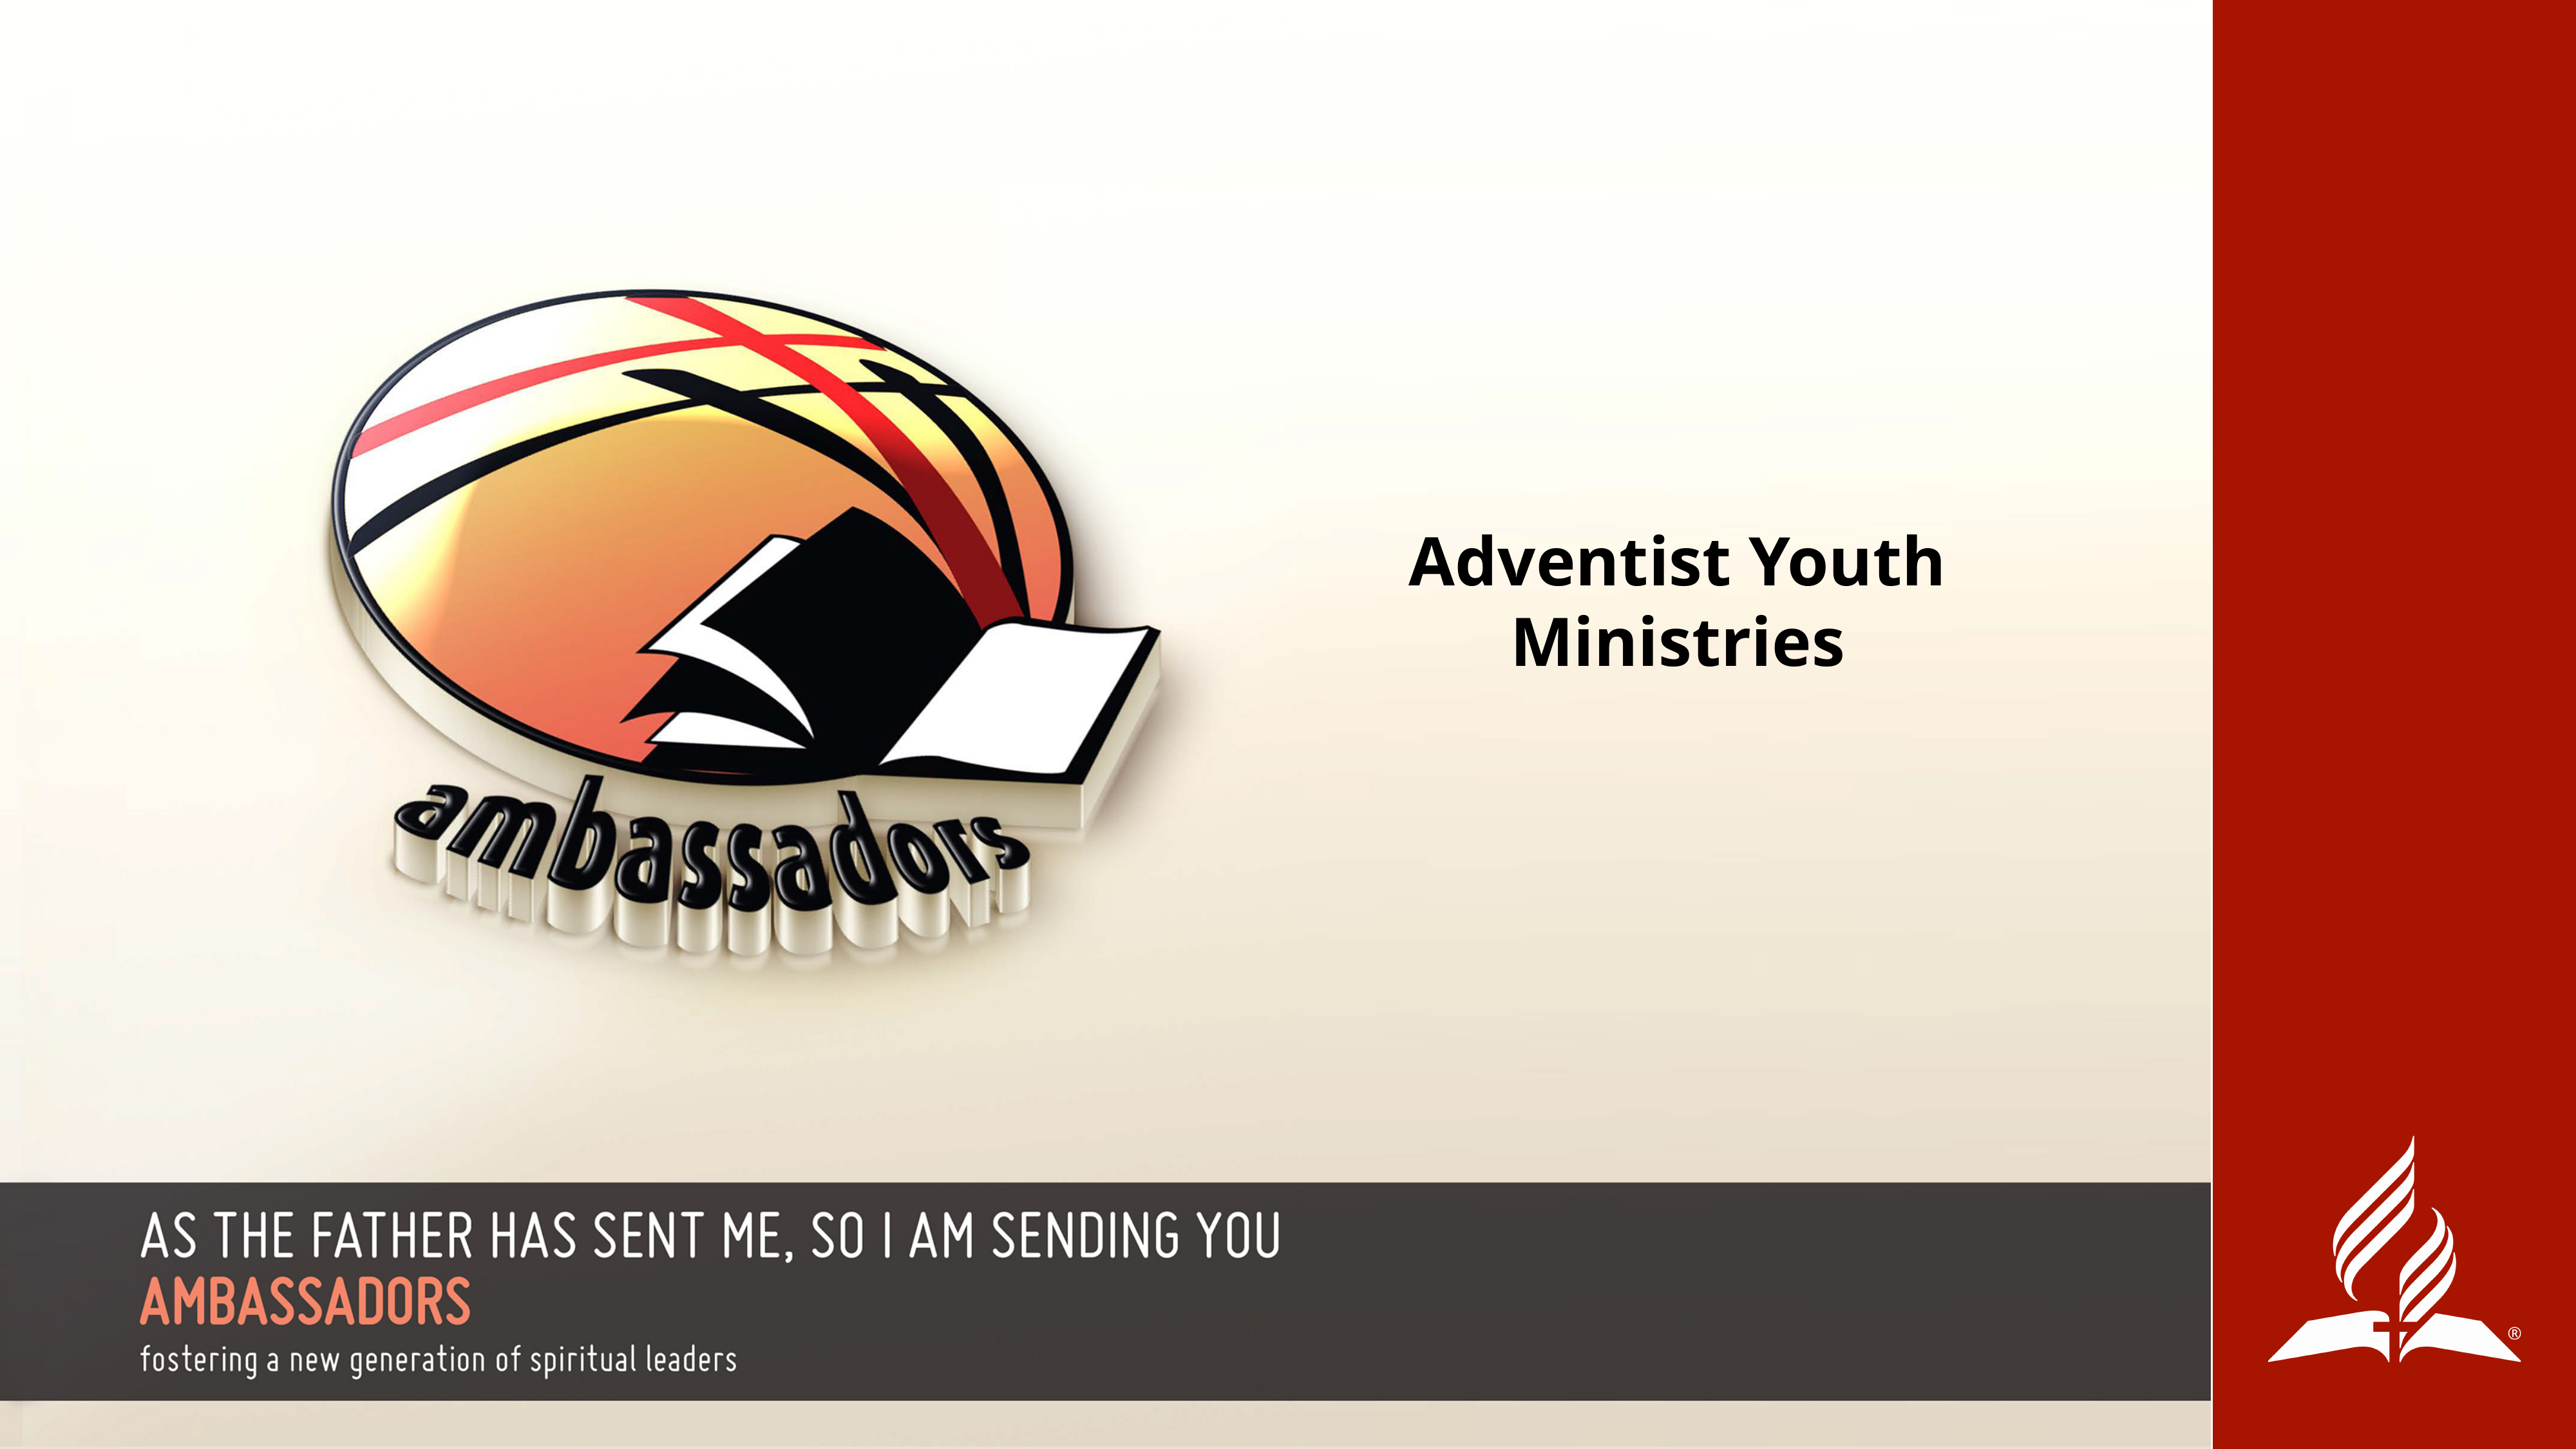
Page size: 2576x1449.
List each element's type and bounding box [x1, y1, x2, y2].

picture [2245, 1100, 2544, 1399]
picture [0, 0, 2211, 1449]
text_box [2213, 0, 2576, 1449]
